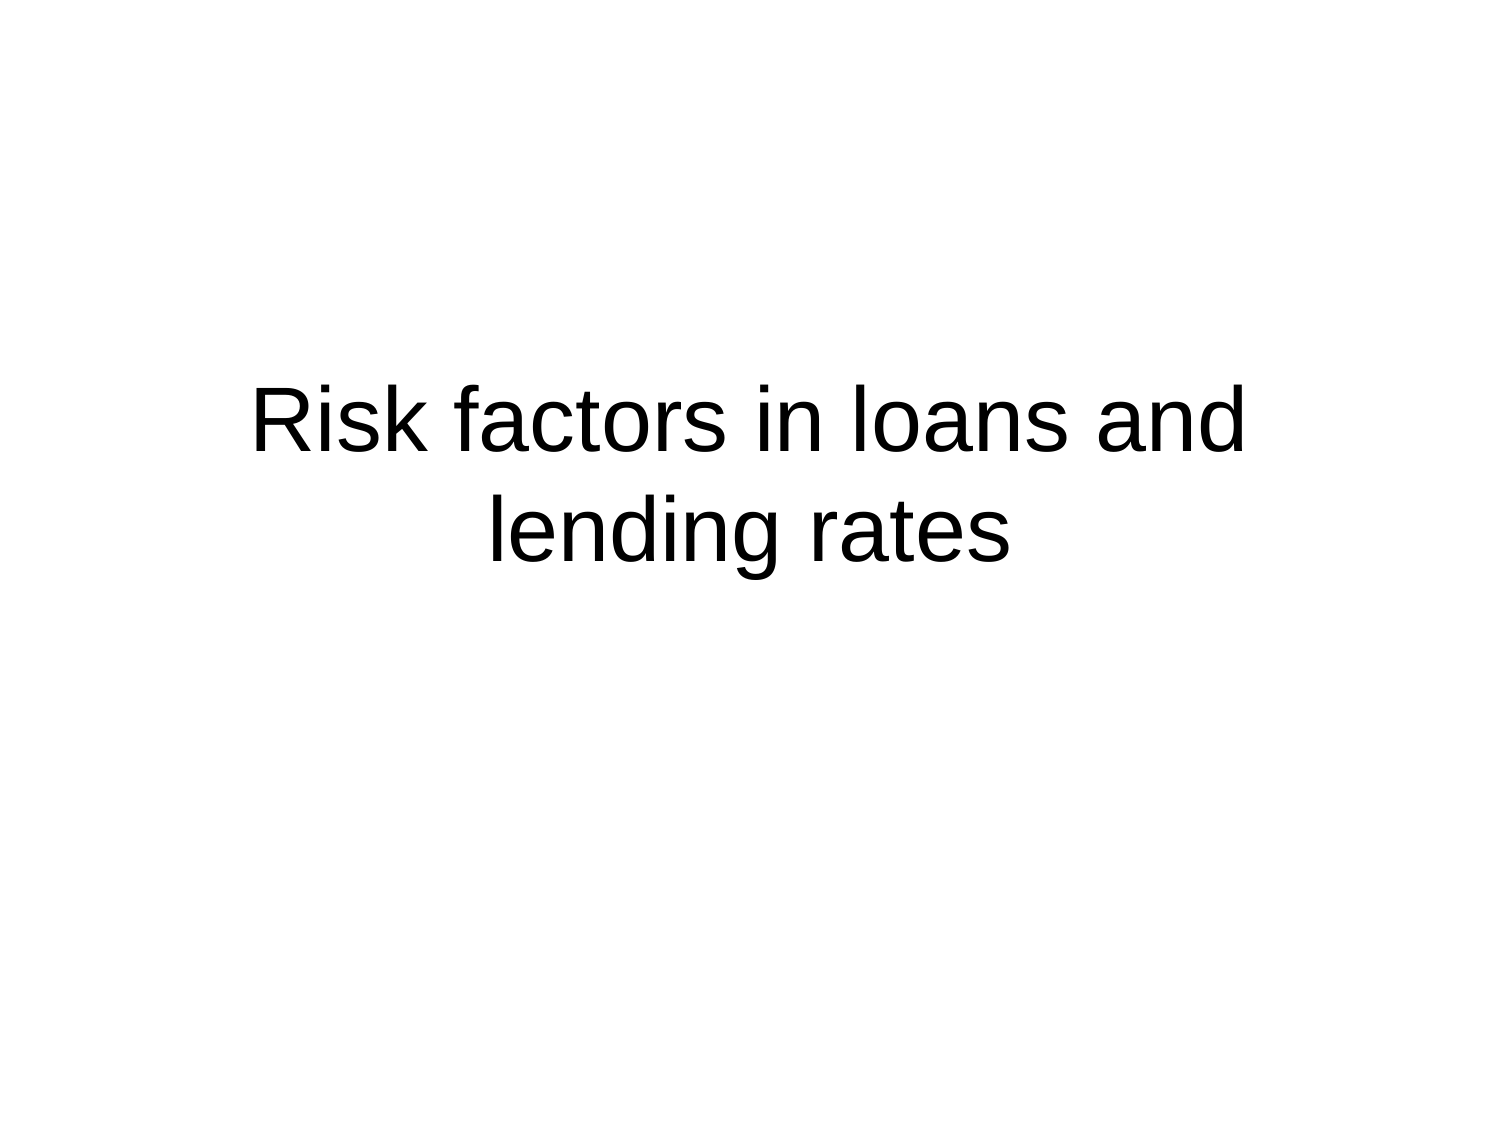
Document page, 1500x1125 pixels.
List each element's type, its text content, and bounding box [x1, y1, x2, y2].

title Risk factors in loans and lending rates [112, 349, 1388, 591]
